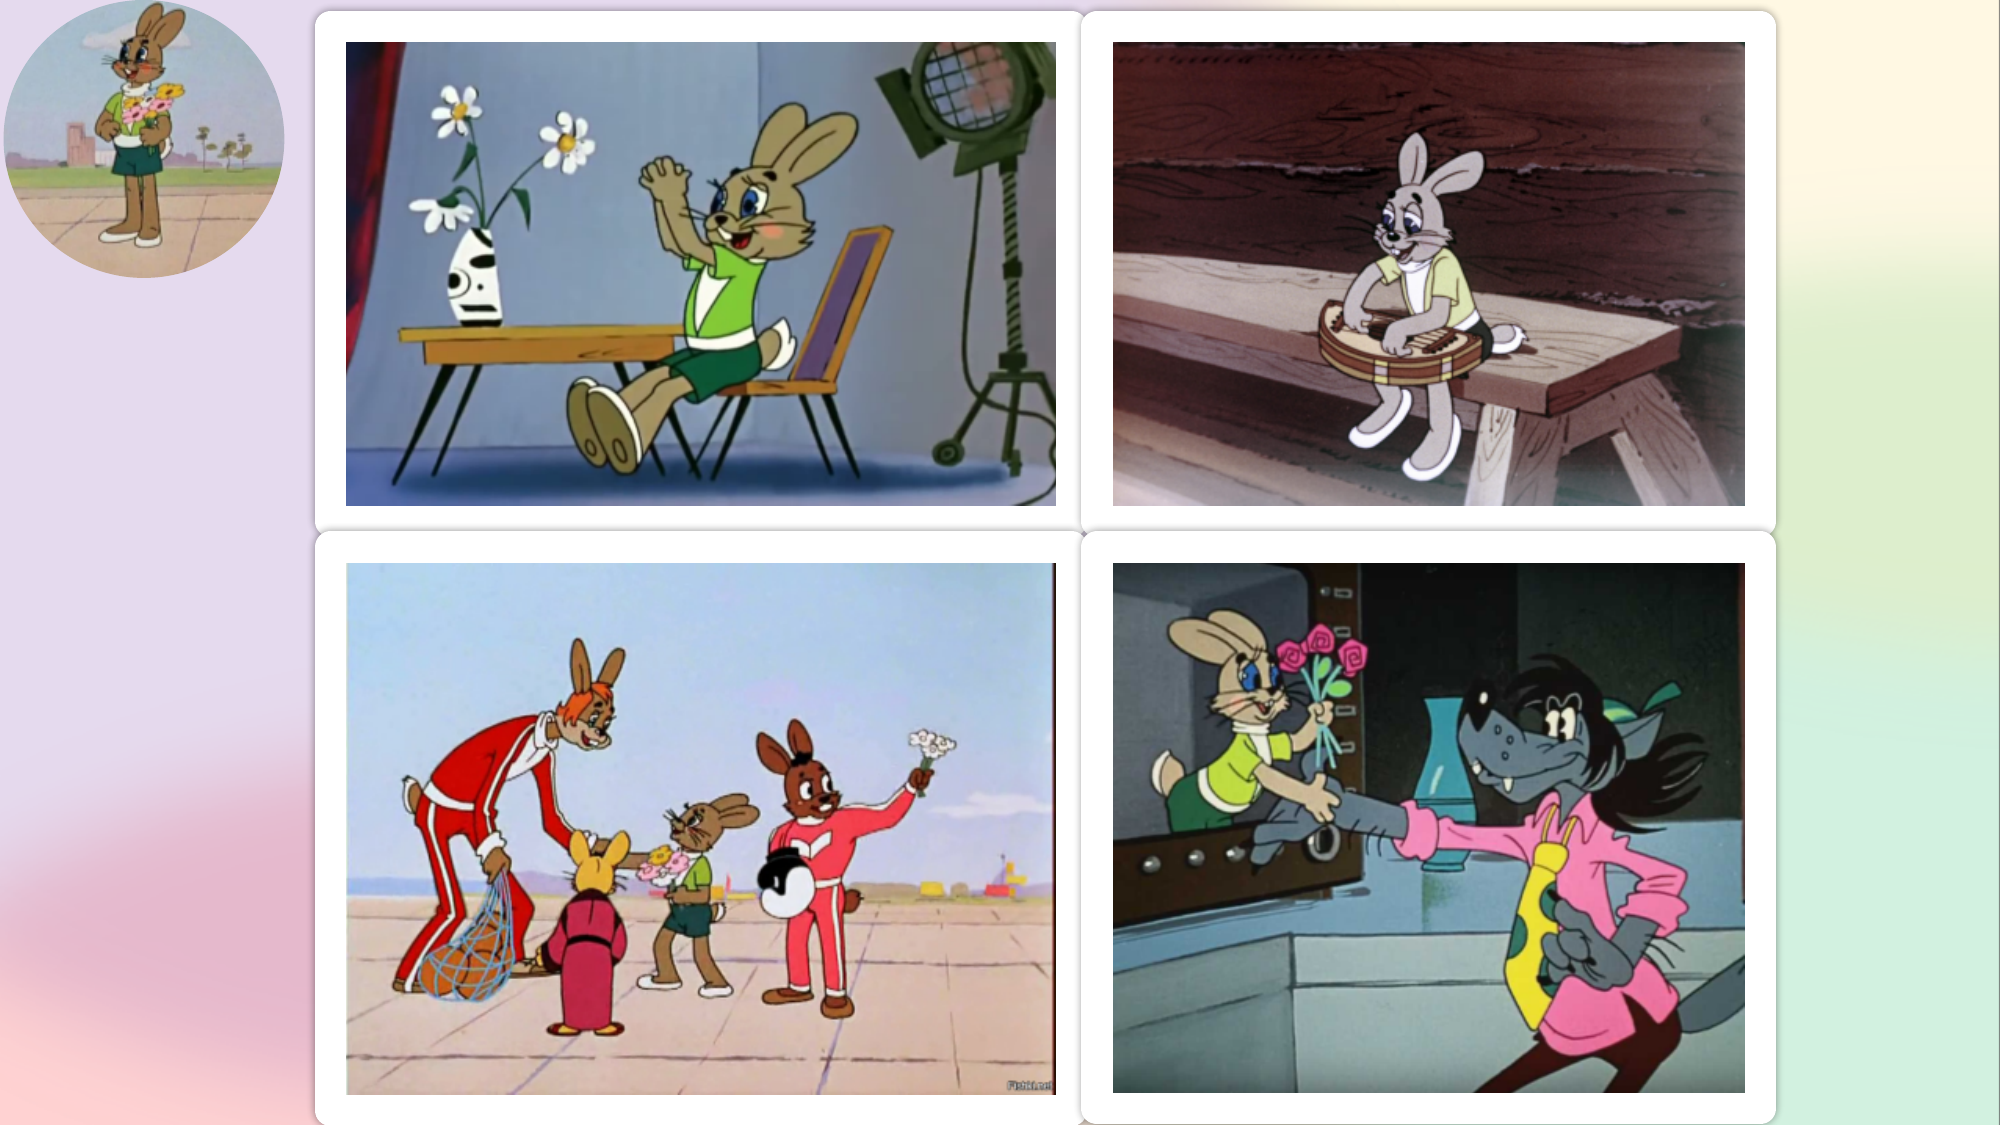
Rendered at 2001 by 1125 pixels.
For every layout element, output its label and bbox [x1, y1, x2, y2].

picture [3, 0, 285, 278]
picture [346, 42, 1057, 506]
picture [1112, 42, 1745, 506]
picture [346, 562, 1057, 1095]
picture [1112, 562, 1745, 1094]
